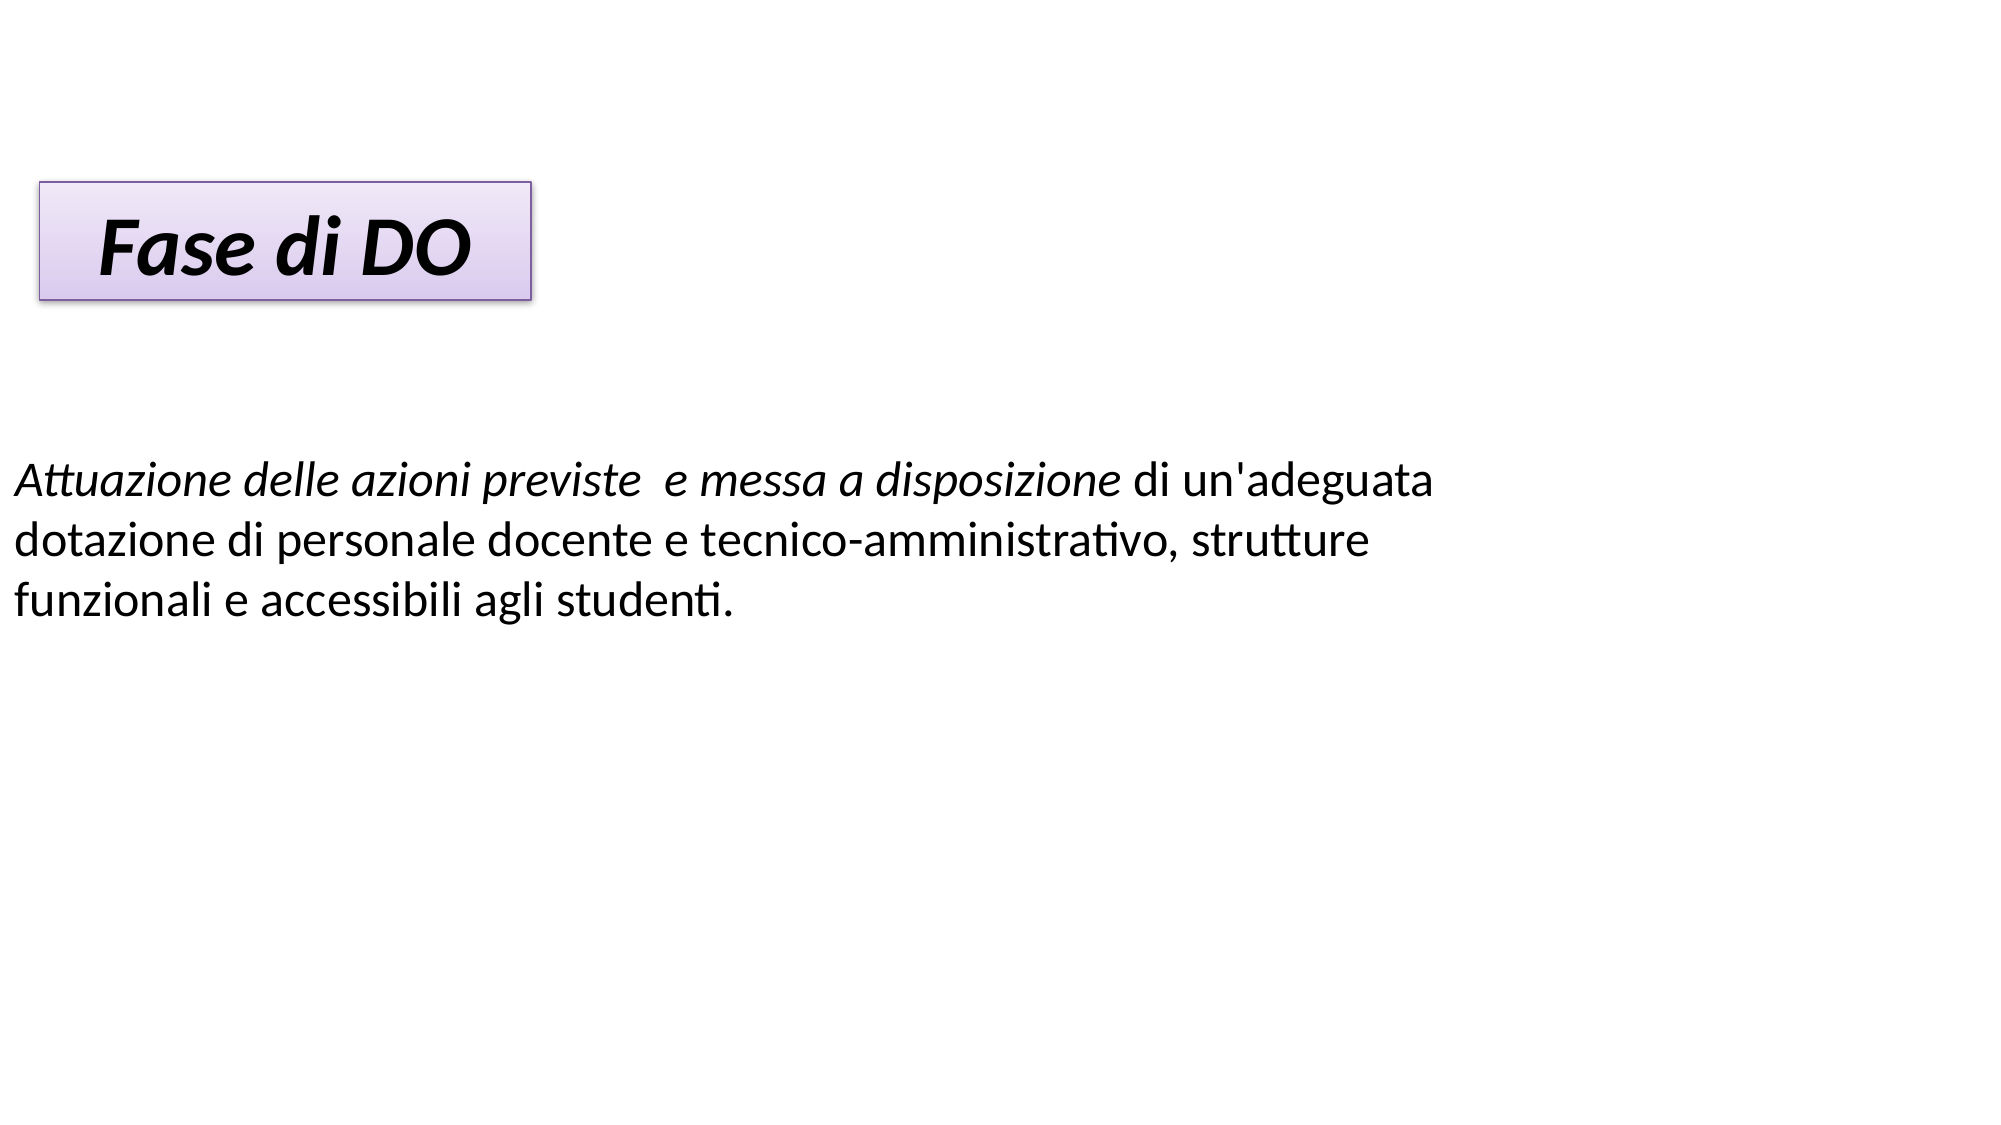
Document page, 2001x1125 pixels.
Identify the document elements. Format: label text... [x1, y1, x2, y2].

text_box Attuazione delle azioni previste e messa a disposizione di un'adeguata dotazione di personale docente e tecnico-amministrativo, strutture funzionali e accessibili agli studenti. [0, 438, 1529, 679]
title Fase di DO [39, 181, 532, 301]
